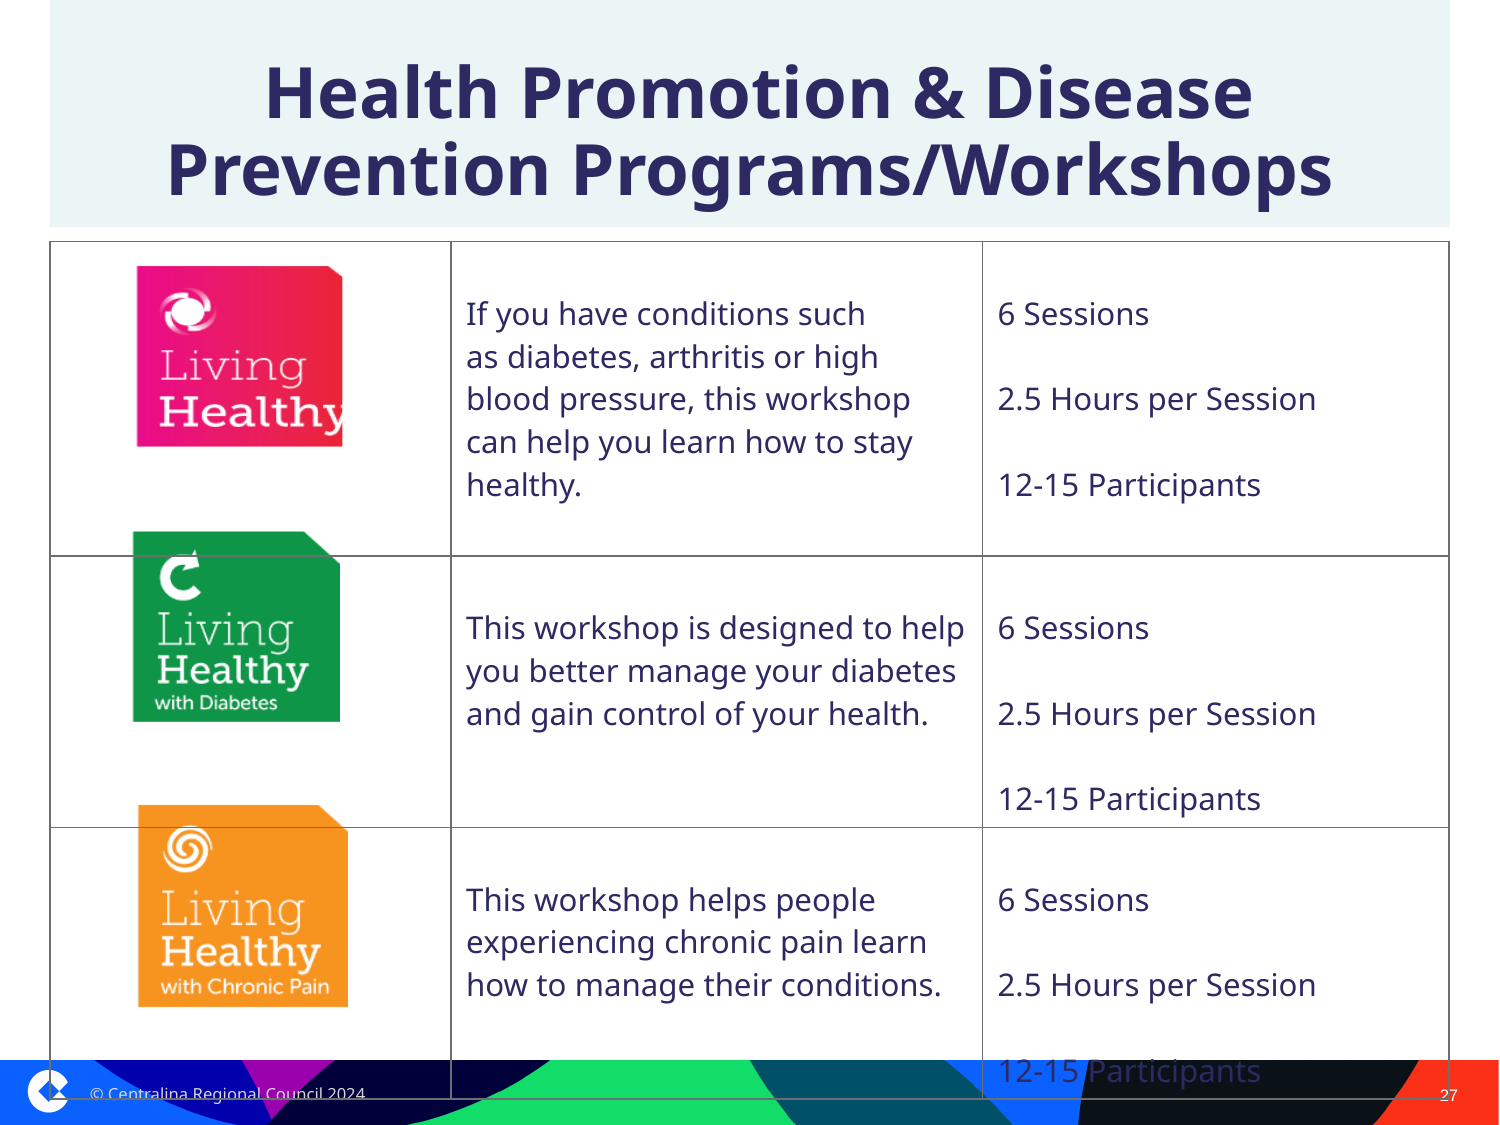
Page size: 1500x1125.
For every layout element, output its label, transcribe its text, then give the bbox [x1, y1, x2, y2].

table_cell This workshop helps people experiencing chronic pain learn how to manage their conditions. [452, 828, 982, 1098]
table_header [51, 242, 450, 555]
picture [127, 800, 350, 1012]
title Health Promotion & Disease Prevention Programs/Workshops [50, 42, 1450, 227]
table_cell 6 Sessions 2.5 Hours per Session 12-15 Participants [983, 828, 1448, 1098]
table_header 6 Sessions 2.5 Hours per Session 12-15 Participants [983, 242, 1448, 555]
table_cell 6 Sessions 2.5 Hours per Session 12-15 Participants [983, 557, 1448, 827]
table_cell This workshop is designed to help you better manage your diabetes and gain control of your health. [452, 557, 982, 827]
picture [992, 1060, 1499, 1125]
table_cell [51, 828, 450, 1098]
table_header If you have conditions such as diabetes, arthritis or high blood pressure, this workshop can help you learn how to stay healthy. [452, 242, 982, 555]
picture [122, 527, 343, 724]
picture [0, 1060, 794, 1125]
table_cell [51, 557, 450, 827]
picture [134, 264, 343, 451]
